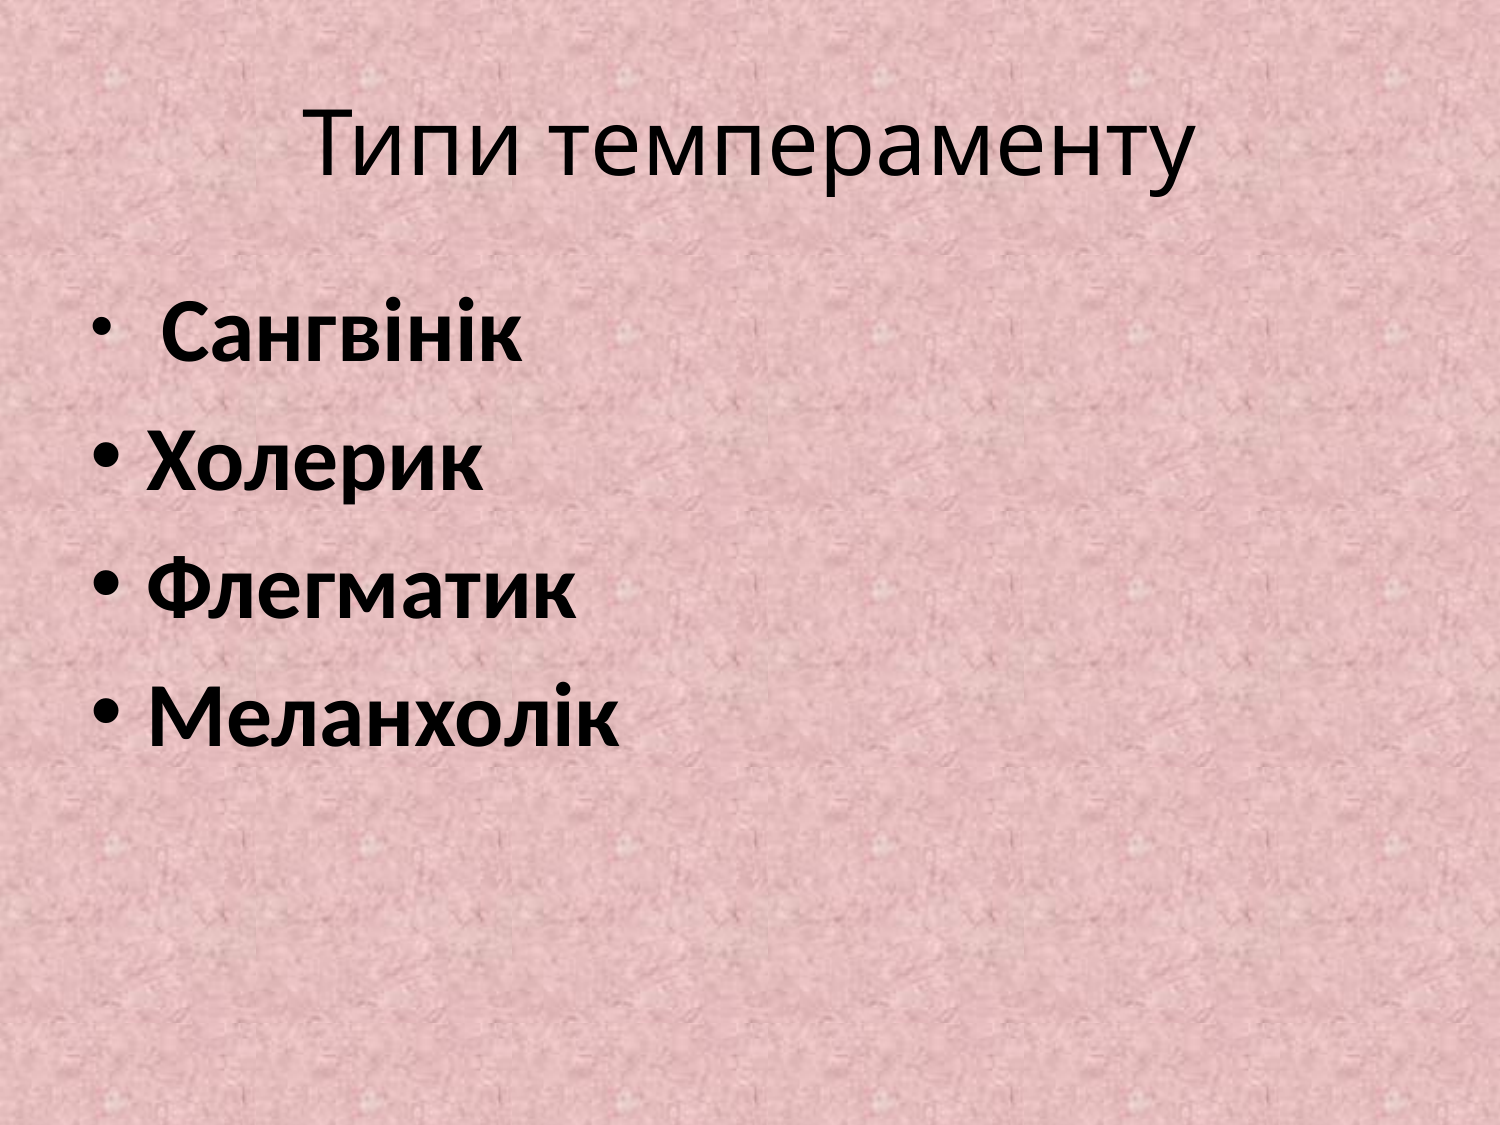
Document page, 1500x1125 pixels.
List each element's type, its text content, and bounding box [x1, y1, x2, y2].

list Сангвінік Холерик Флегматик Меланхолік [75, 262, 1425, 1005]
picture [0, 0, 1500, 1125]
title Типи темпераменту [75, 45, 1425, 233]
